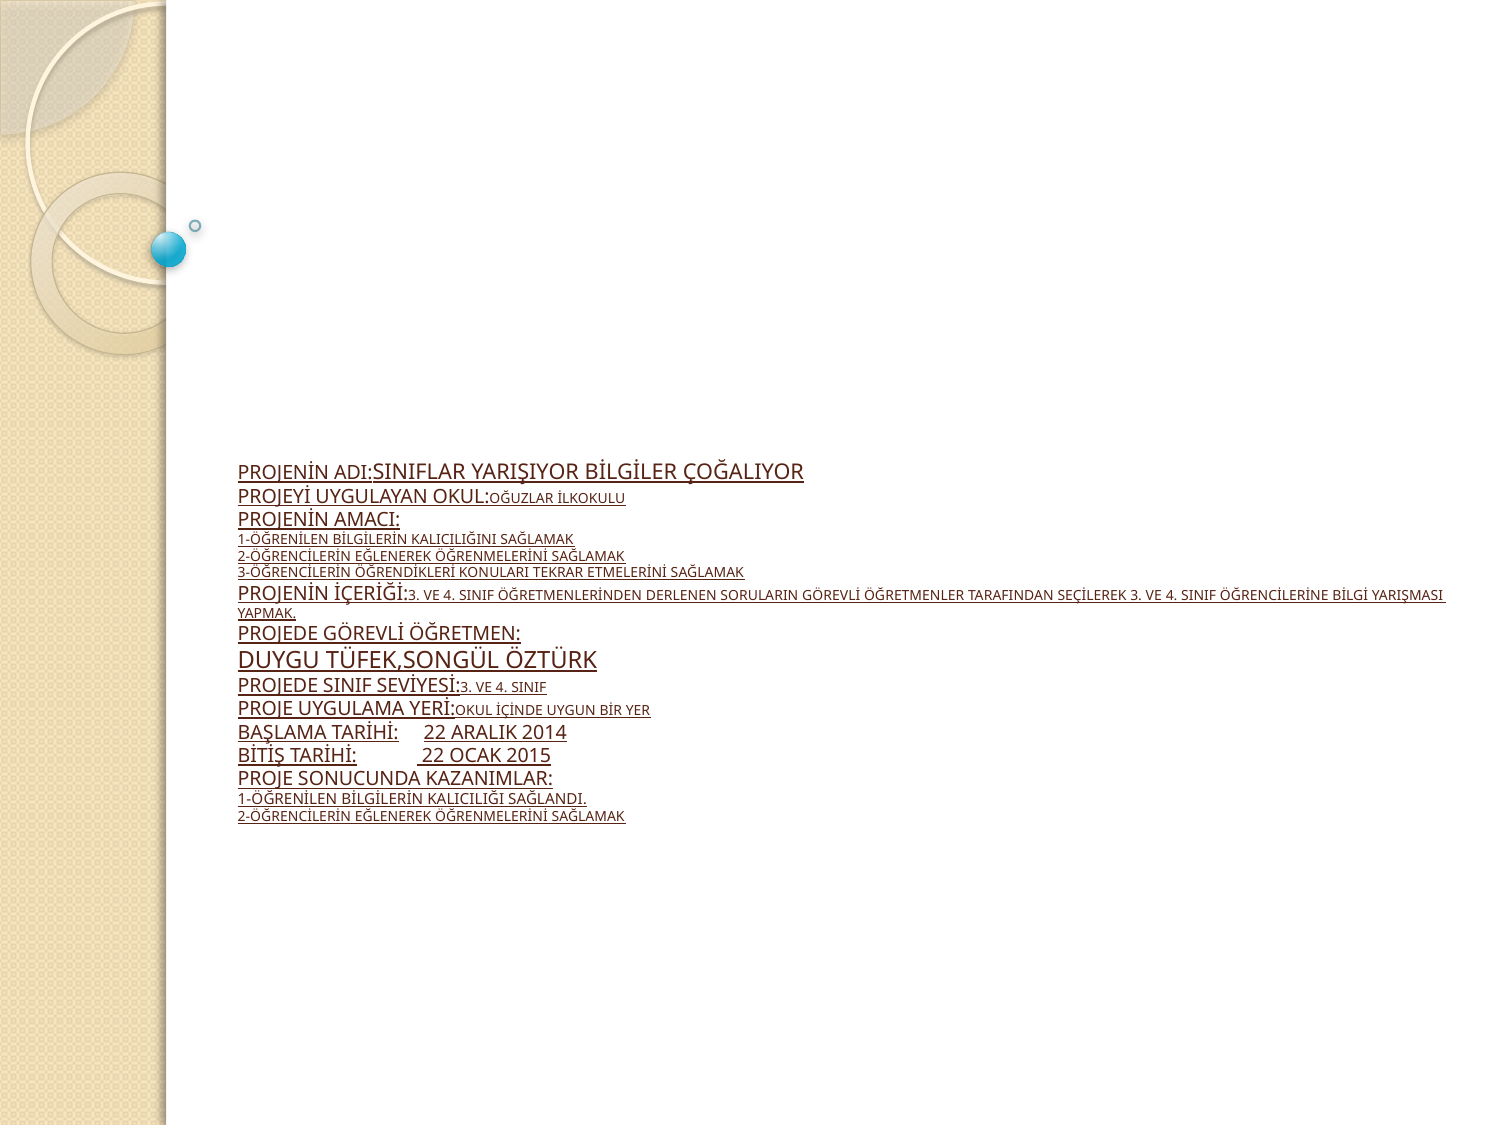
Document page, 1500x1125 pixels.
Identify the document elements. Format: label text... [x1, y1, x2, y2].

title PROJENİN ADI:SINIFLAR YARIŞIYOR BİLGİLER ÇOĞALIYOR PROJEYİ UYGULAYAN OKUL:OĞUZLAR İLKOKULU PROJENİN AMACI: 1-ÖĞRENİLEN BİLGİLERİN KALICILIĞINI SAĞLAMAK 2-ÖĞRENCİLERİN EĞLENEREK ÖĞRENMELERİNİ SAĞLAMAK 3-ÖĞRENCİLERİN ÖĞRENDİKLERİ KONULARI TEKRAR ETMELERİNİ SAĞLAMAK PROJENİN İÇERİĞİ:3. VE 4. SINIF ÖĞRETMENLERİNDEN DERLENEN SORULARIN GÖREVLİ ÖĞRETMENLER TARAFINDAN SEÇİLEREK 3. VE 4. SINIF ÖĞRENCİLERİNE BİLGİ YARIŞMASI YAPMAK. PROJEDE GÖREVLİ ÖĞRETMEN: DUYGU TÜFEK,SONGÜL ÖZTÜRK PROJEDE SINIF SEVİYESİ:3. VE 4. SINIF PROJE UYGULAMA YERİ:OKUL İÇİNDE UYGUN BİR YER BAŞLAMA TARİHİ: 22 ARALIK 2014 BİTİŞ TARİHİ: 22 OCAK 2015 PROJE SONUCUNDA KAZANIMLAR: 1-ÖĞRENİLEN BİLGİLERİN KALICILIĞI SAĞLANDI. 2-ÖĞRENCİLERİN EĞLENEREK ÖĞRENMELERİNİ SAĞLAMAK [222, 70, 1465, 926]
